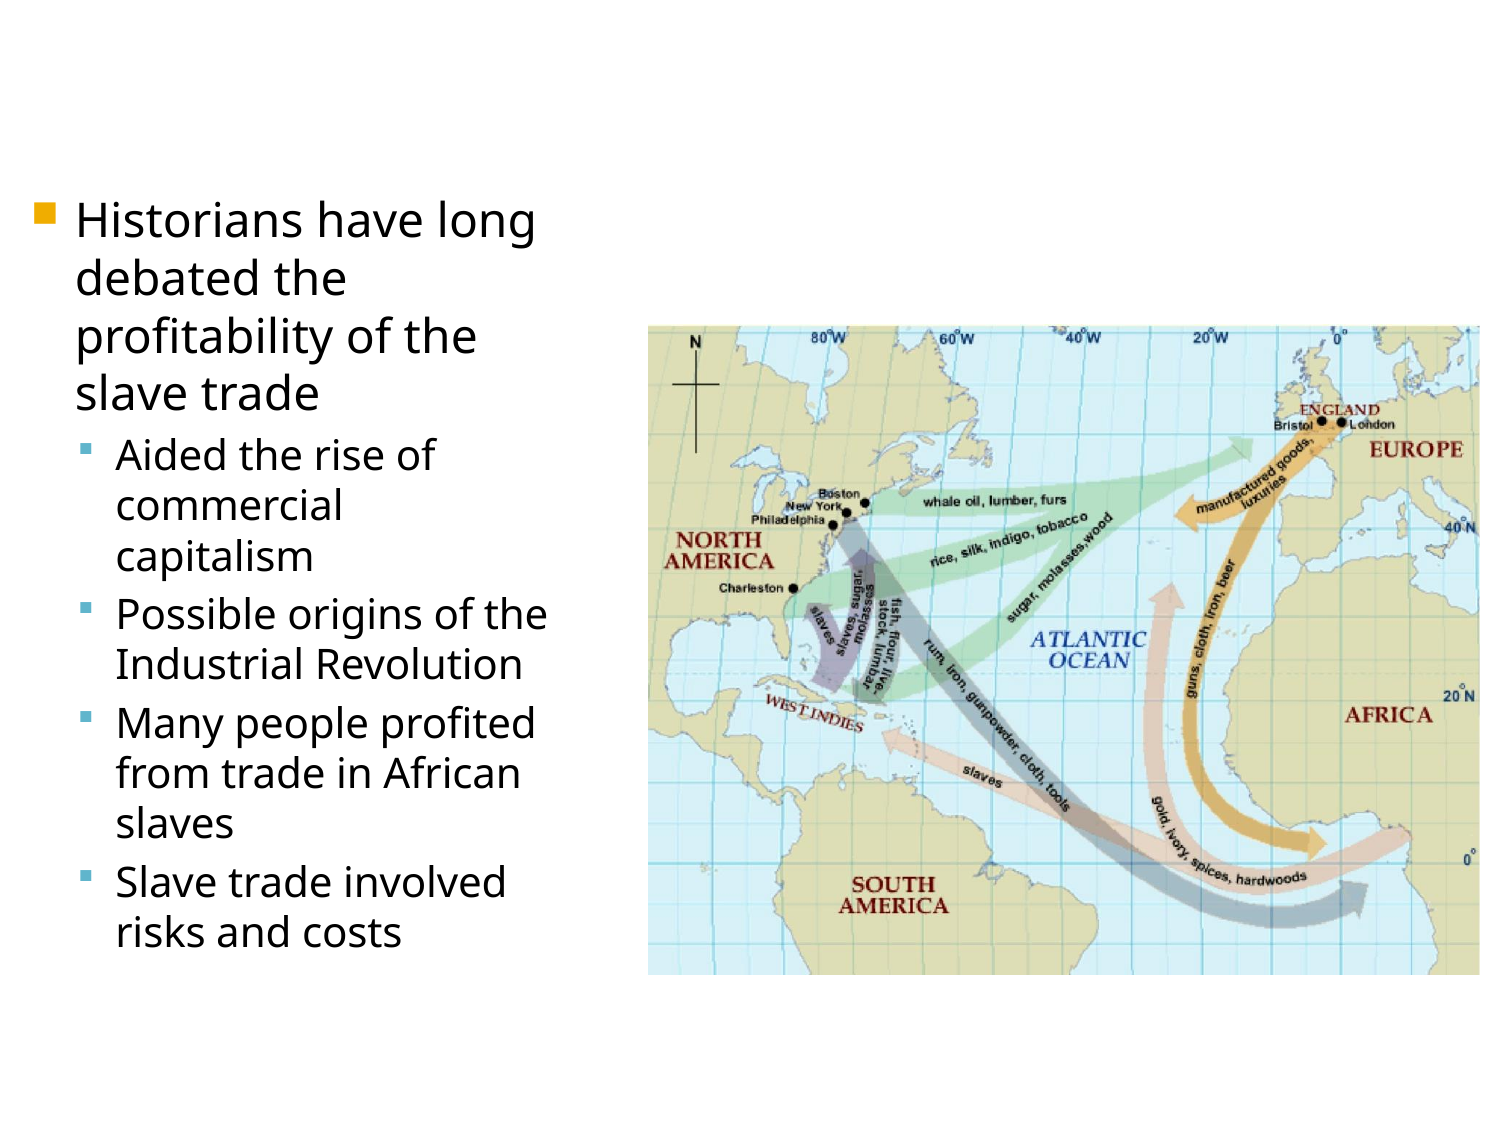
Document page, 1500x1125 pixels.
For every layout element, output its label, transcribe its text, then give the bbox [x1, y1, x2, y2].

picture [648, 324, 1480, 975]
list Historians have long debated the profitability of the slave trade Aided the rise of commercial capitalism Possible origins of the Industrial Revolution Many people profited from trade in African slaves Slave trade involved risks and costs [4, 174, 568, 1009]
